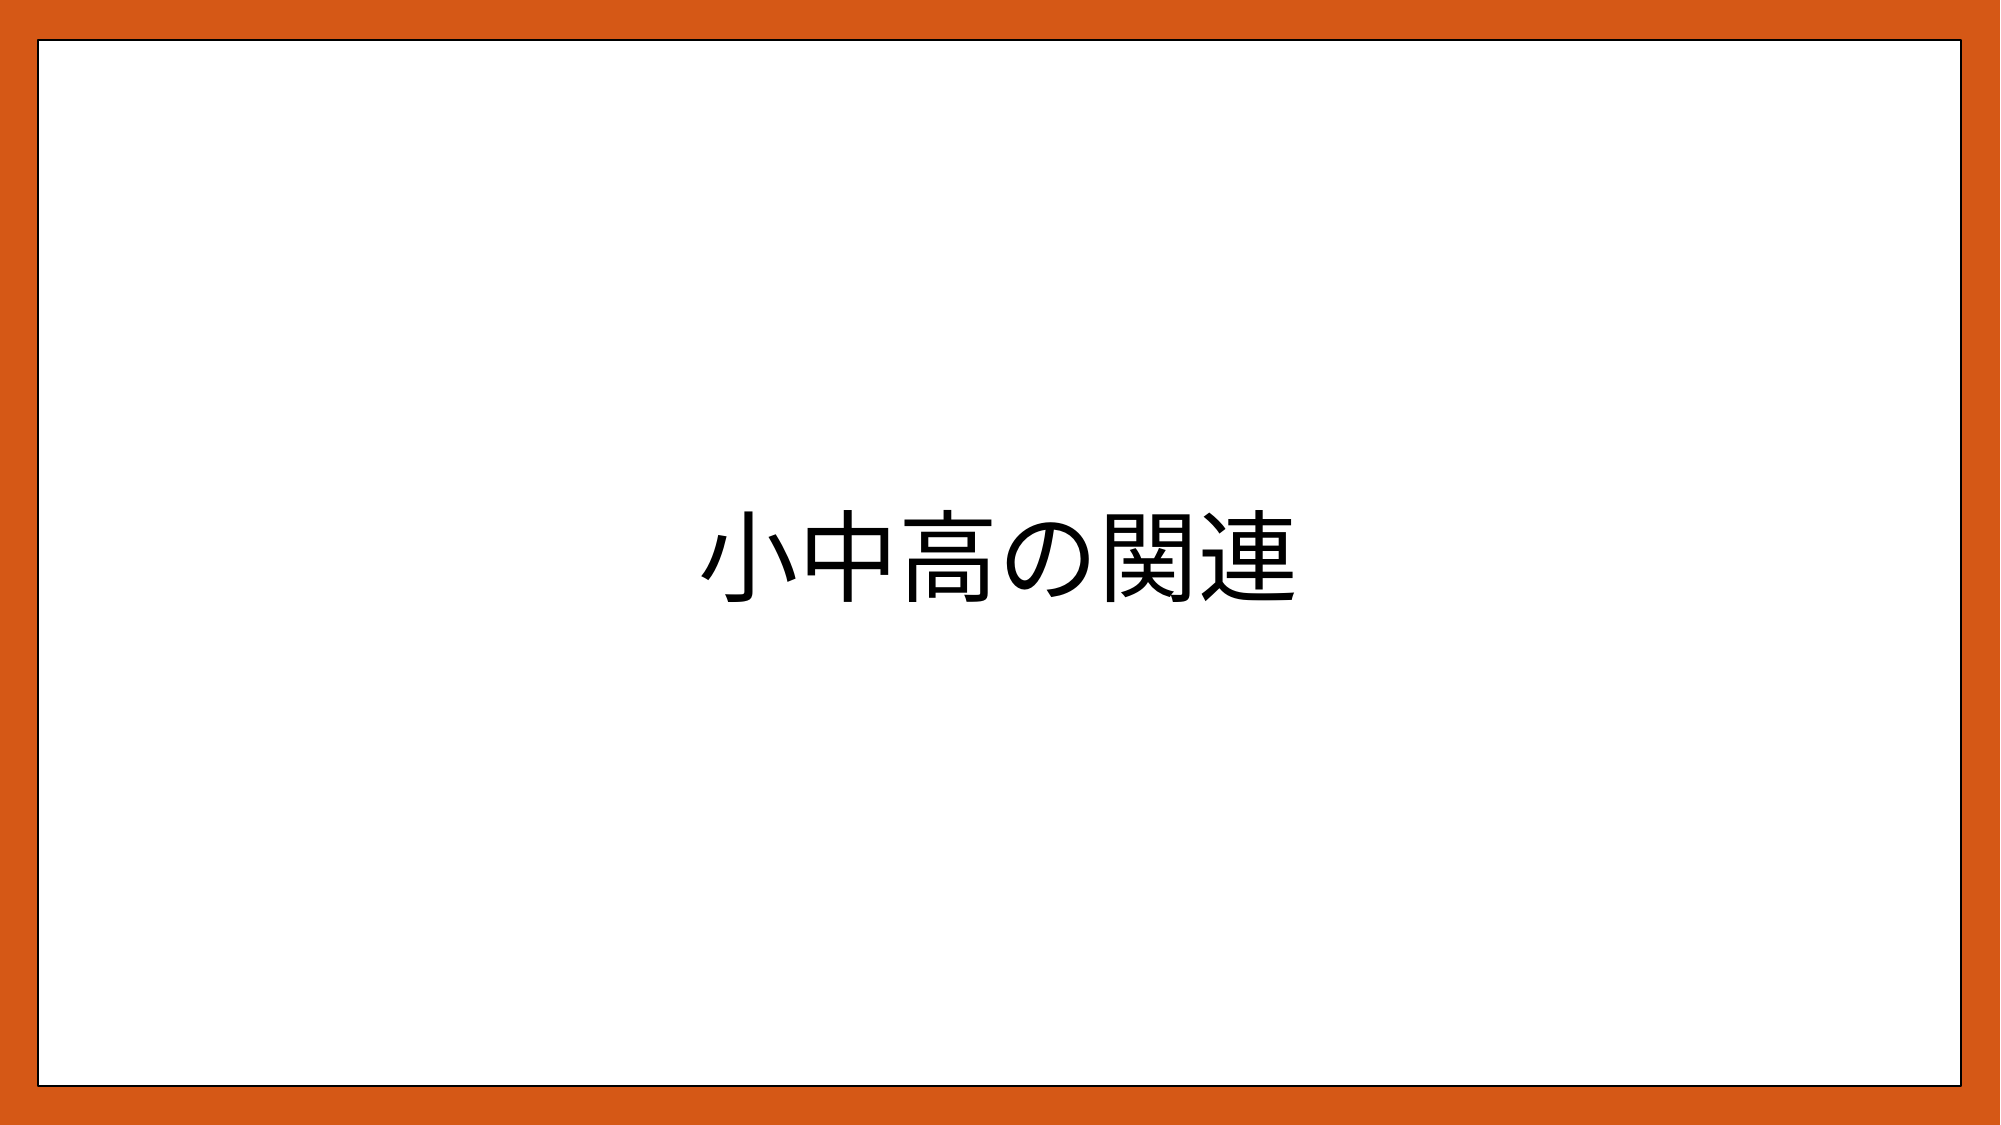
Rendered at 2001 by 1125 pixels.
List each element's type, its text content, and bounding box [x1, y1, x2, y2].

title 小中高の関連 [38, 477, 1958, 648]
